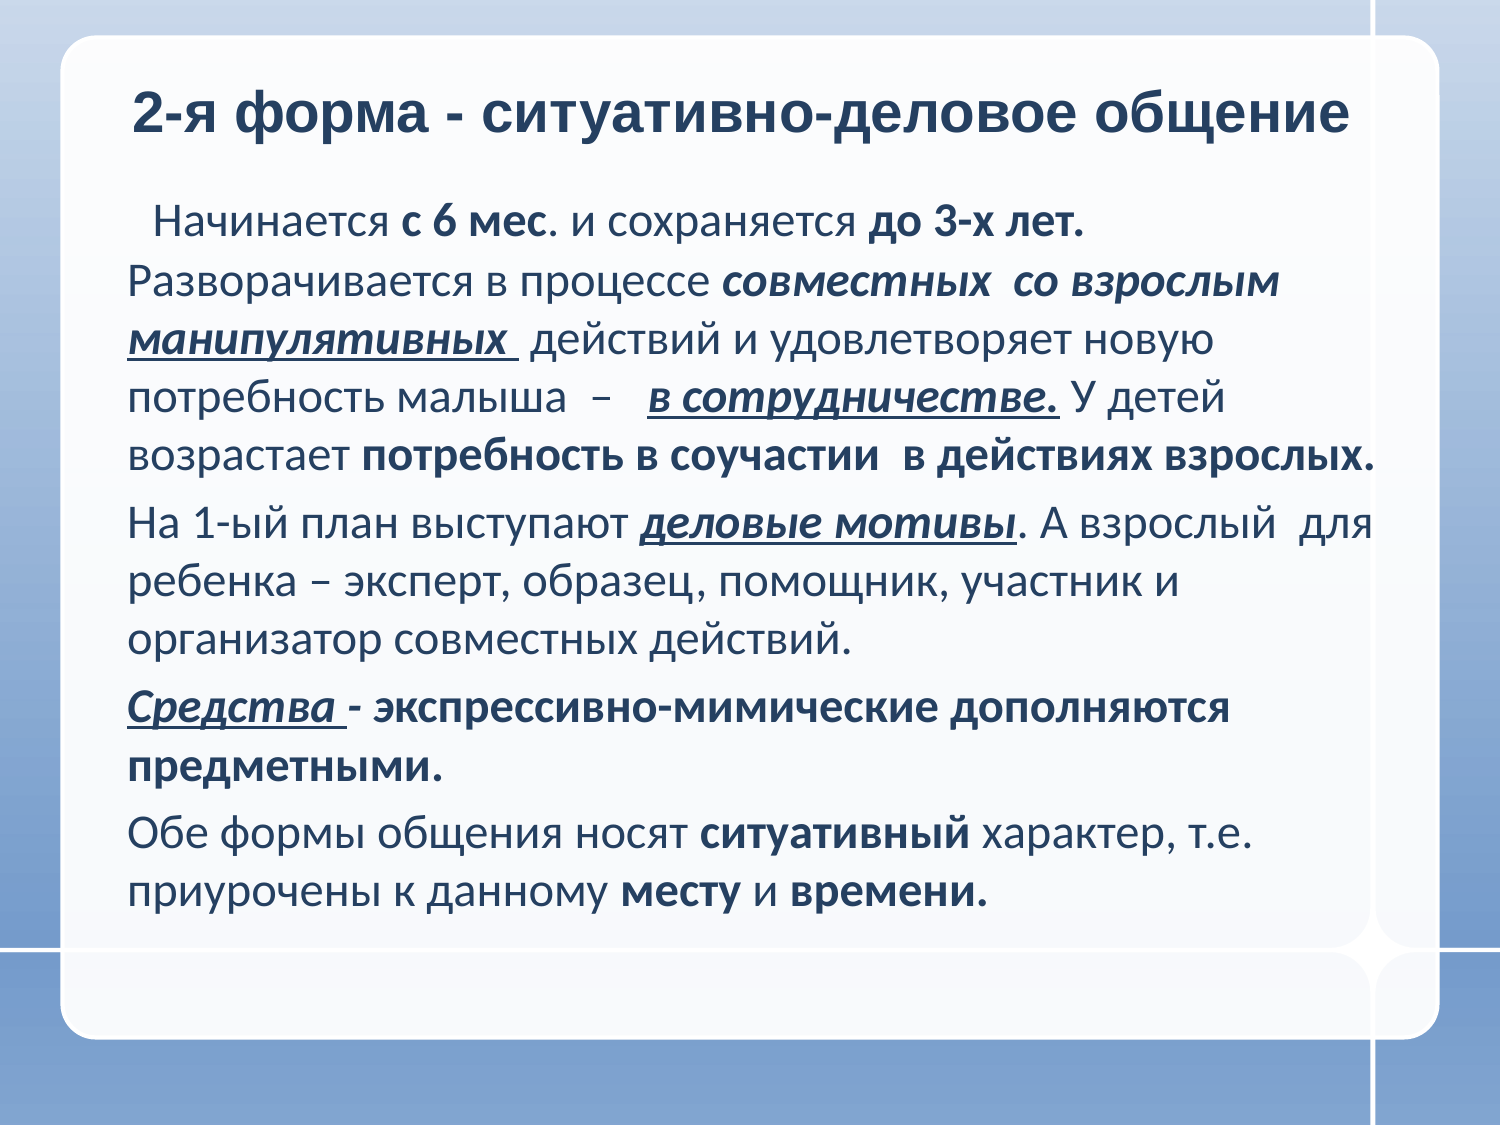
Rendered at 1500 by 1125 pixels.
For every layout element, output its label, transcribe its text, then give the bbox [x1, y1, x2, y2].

title 2-я форма - ситуативно-деловое общение [75, 45, 1425, 173]
list Начинается с 6 мес. и сохраняется до 3-х лет. Разворачивается в процессе совместных со взрослым манипулятивных действий и удовлетворяет новую потребность малыша – в сотрудничестве. У детей возрастает потребность в соучастии в действиях взрослых. На 1-ый план выступают деловые мотивы. А взрослый для ребенка – эксперт, образец, помощник, участник и организатор совместных действий. Средства - экспрессивно-мимические дополняются предметными. Обе формы общения носят ситуативный характер, т.е. приурочены к данному месту и времени. [112, 172, 1400, 976]
